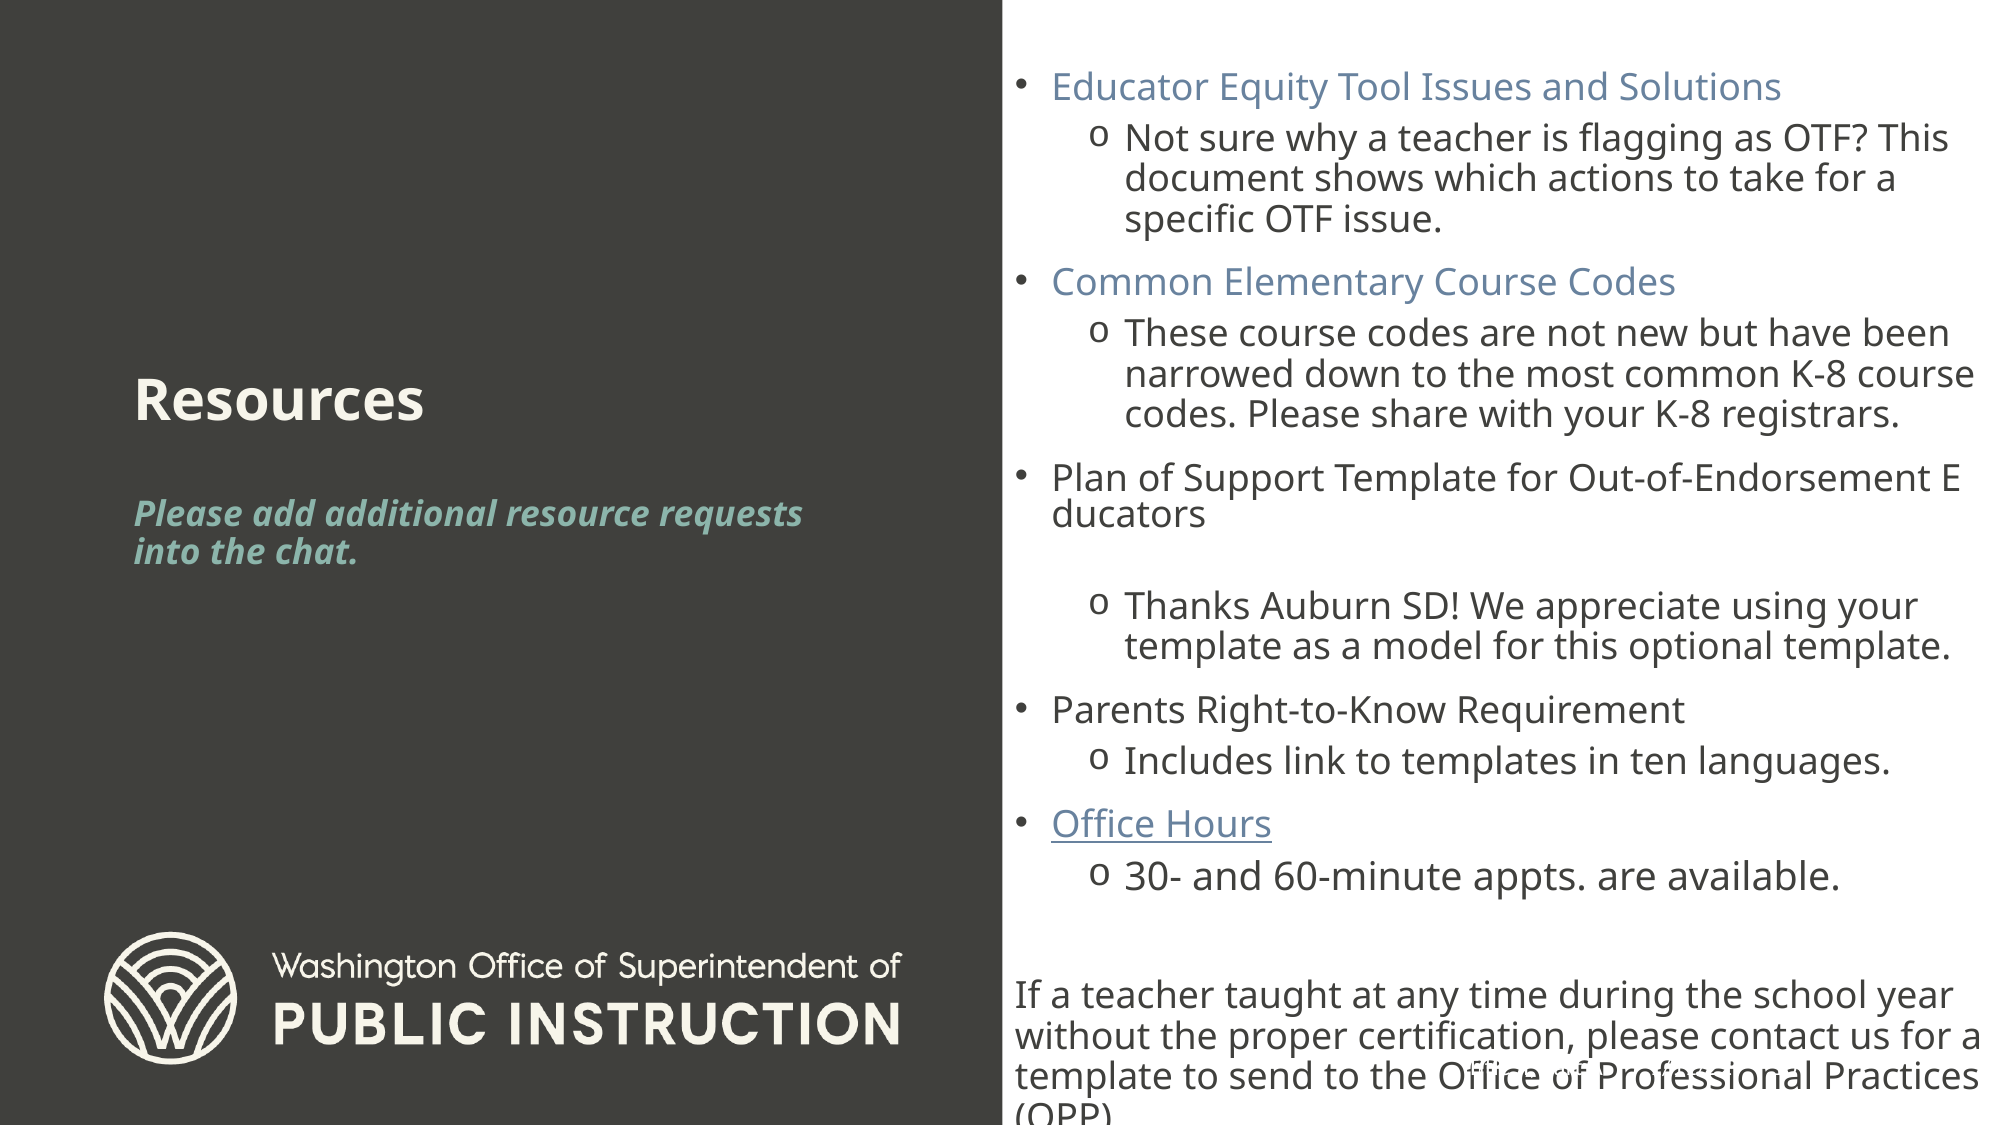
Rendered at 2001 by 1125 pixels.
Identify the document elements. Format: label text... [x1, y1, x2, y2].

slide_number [1619, 1035, 1756, 1096]
picture [104, 931, 903, 1065]
footer Title II, Part A [943, 1035, 1619, 1096]
slide_number 10 [1756, 1035, 1863, 1096]
list Educator Equity Tool Issues and Solutions Not sure why a teacher is flagging as OTF? This document shows which actions to take for a specific OTF issue. Common Elementary Course Codes These course codes are not new but have been narrowed down to the most common K-8 course codes. Please share with your K-8 registrars. Plan of Support Template for Out-of-Endorsement Educators Thanks Auburn SD! We appreciate using your template as a model for this optional template. Parents Right-to-Know Requirement Includes link to templates in ten languages. Office Hours 30- and 60-minute appts. are available. If a teacher taught at any time during the school year without the proper certification, please contact us for a template to send to the Office of Professional Practices (OPP). [999, 55, 2000, 1125]
title Resources Please add additional resource requests into the chat. [118, 362, 884, 581]
